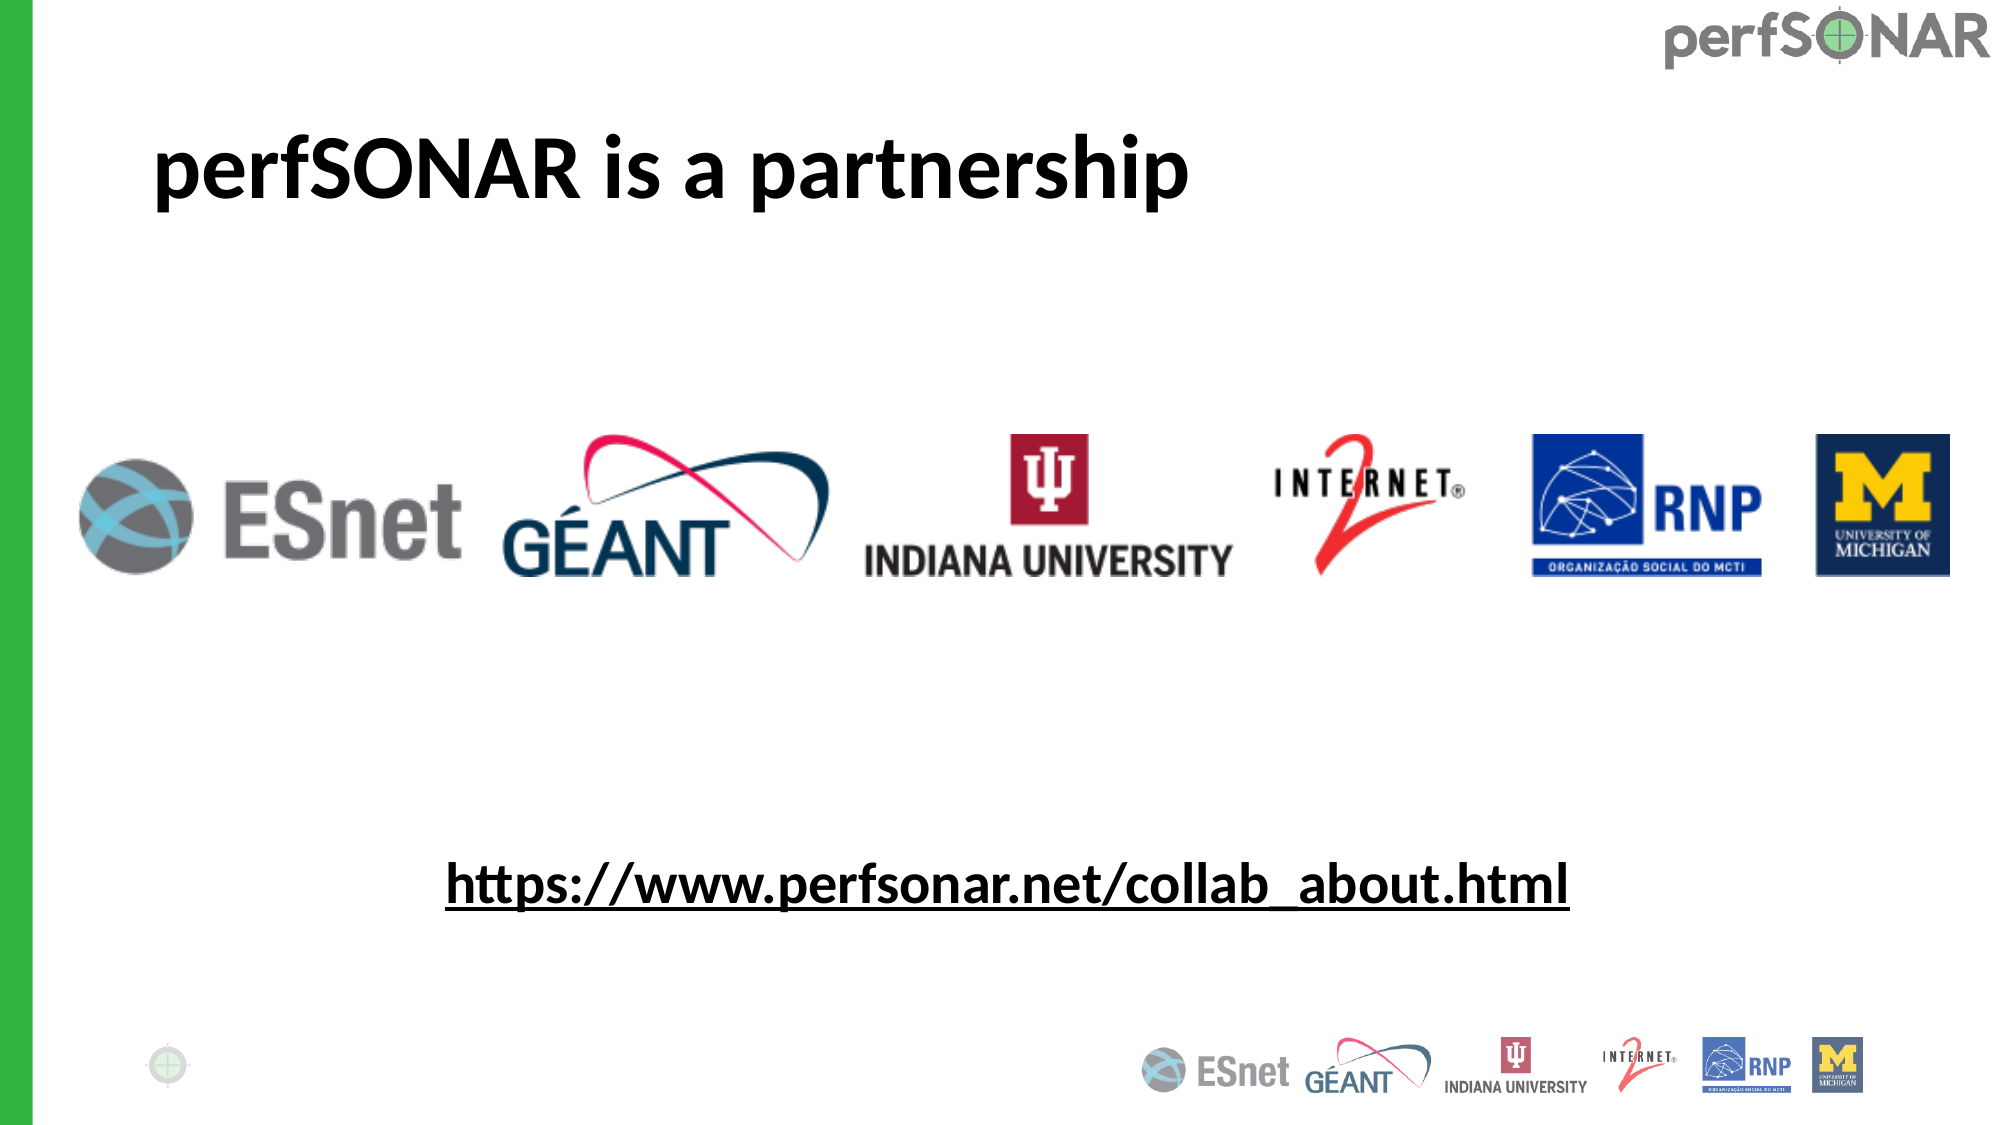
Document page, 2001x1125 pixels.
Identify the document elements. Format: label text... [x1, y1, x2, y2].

text_box https://www.perfsonar.net/collab_about.html [373, 837, 1656, 923]
picture [78, 433, 1950, 577]
title perfSONAR is a partnership [137, 59, 1863, 278]
